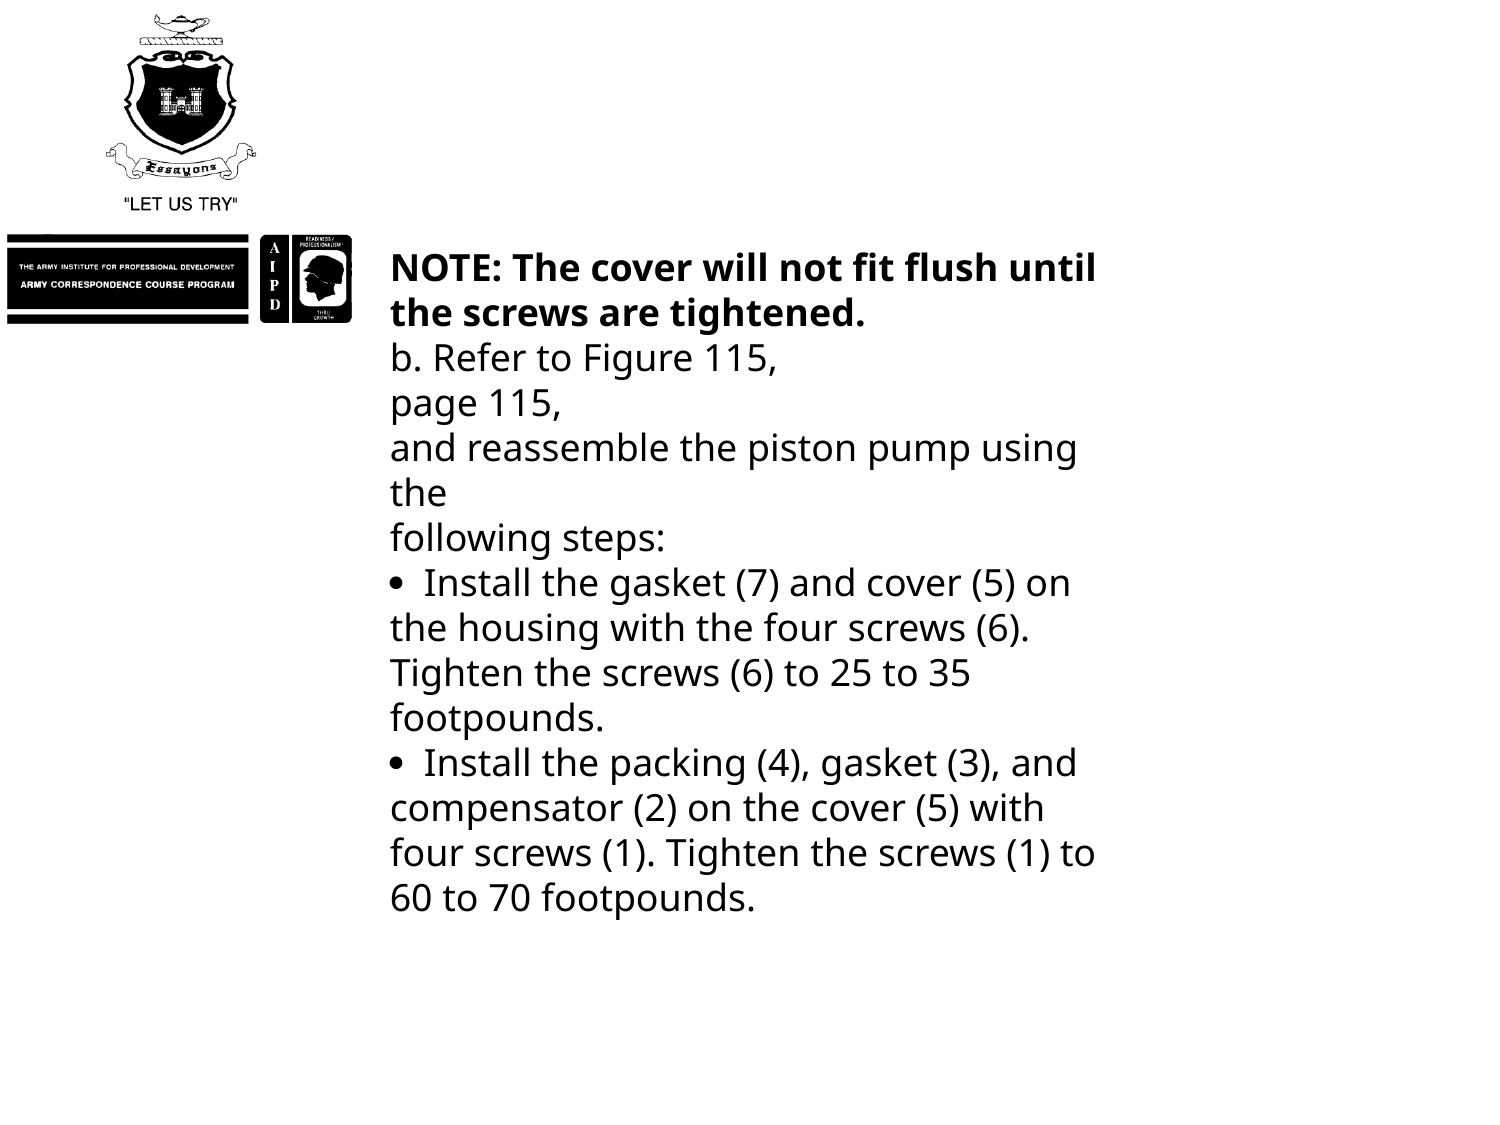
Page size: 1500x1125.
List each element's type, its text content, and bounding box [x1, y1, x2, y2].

text_box NOTE: The cover will not fit flush until the screws are tightened. b. Refer to Figure 115, page 115, and reassemble the piston pump using the following steps: · Install the gasket (7) and cover (5) on the housing with the four screws (6). Tighten the screws (6) to 25 to 35 footpounds. · Install the packing (4), gasket (3), and compensator (2) on the cover (5) with four screws (1). Tighten the screws (1) to 60 to 70 footpounds. [374, 236, 1125, 927]
picture [5, 12, 353, 326]
